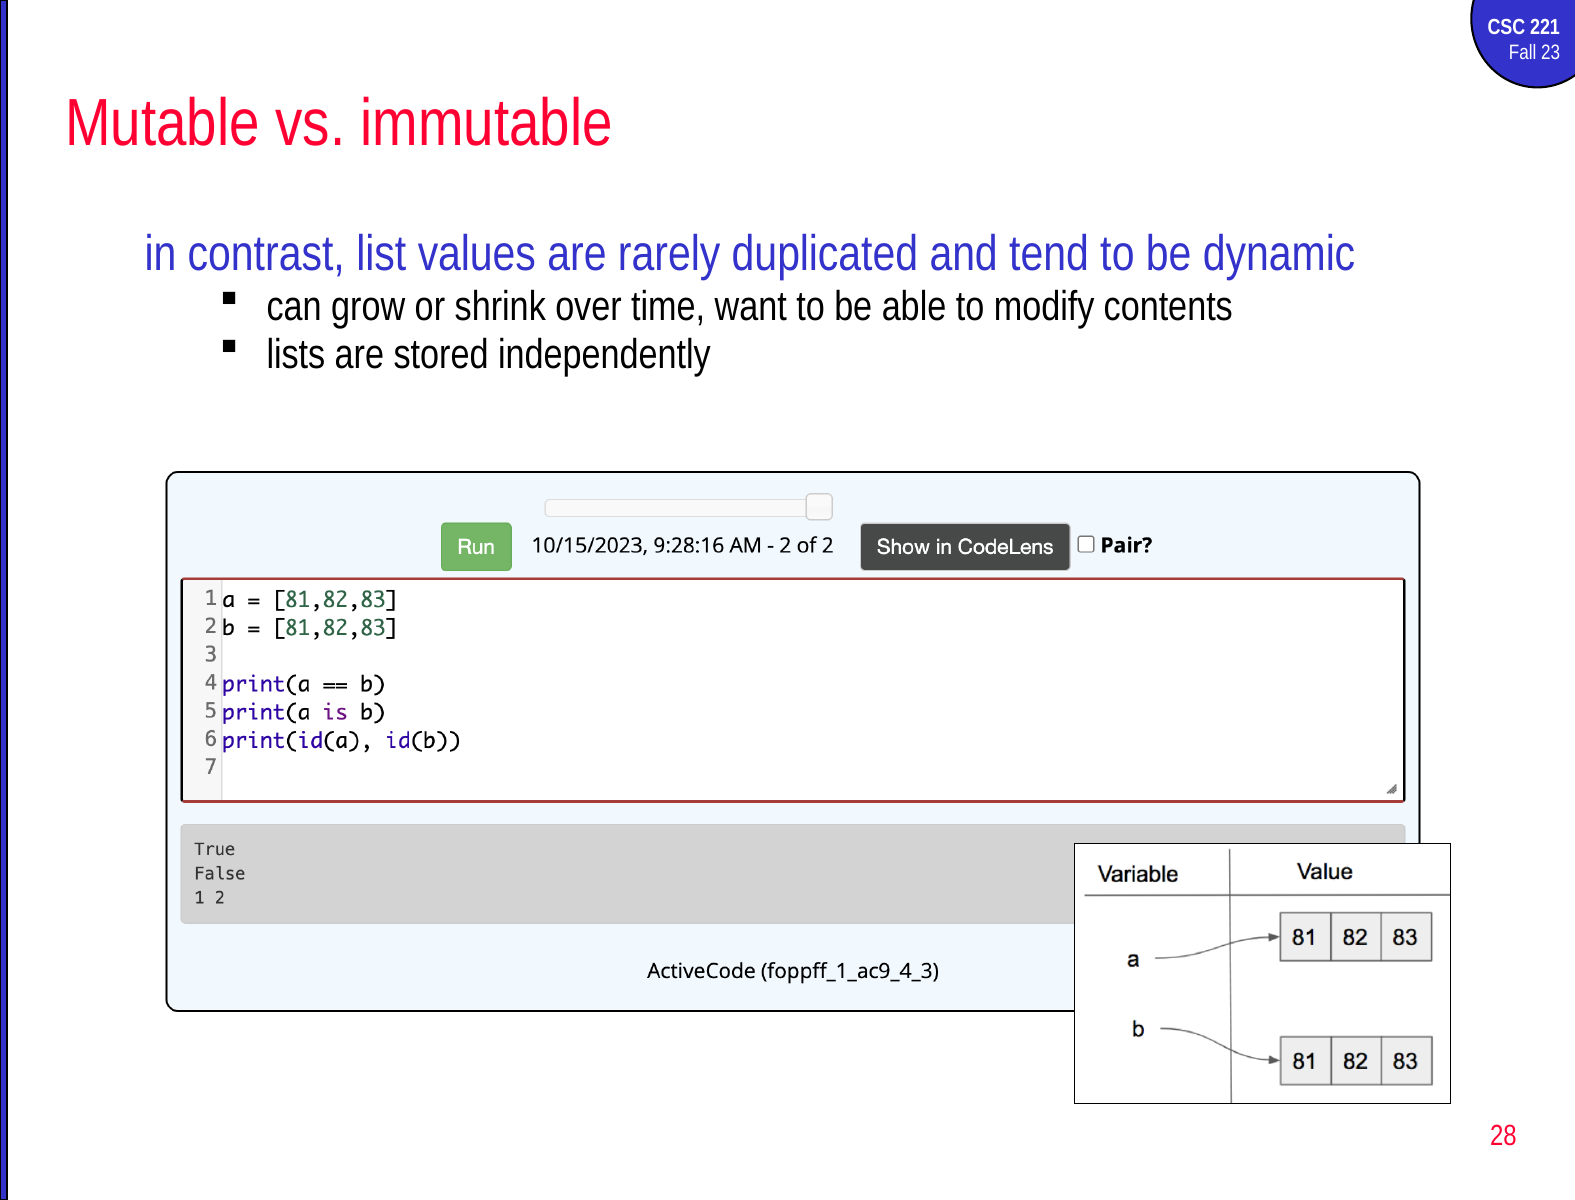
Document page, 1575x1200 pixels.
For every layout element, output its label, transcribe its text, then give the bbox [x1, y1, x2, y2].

title Mutable vs. immutable [50, 62, 1538, 175]
slide_number 28 [1203, 1092, 1532, 1174]
list in contrast, list values are rarely duplicated and tend to be dynamic can grow or shrink over time, want to be able to modify contents lists are stored independently [129, 212, 1558, 425]
picture [155, 462, 1451, 1104]
